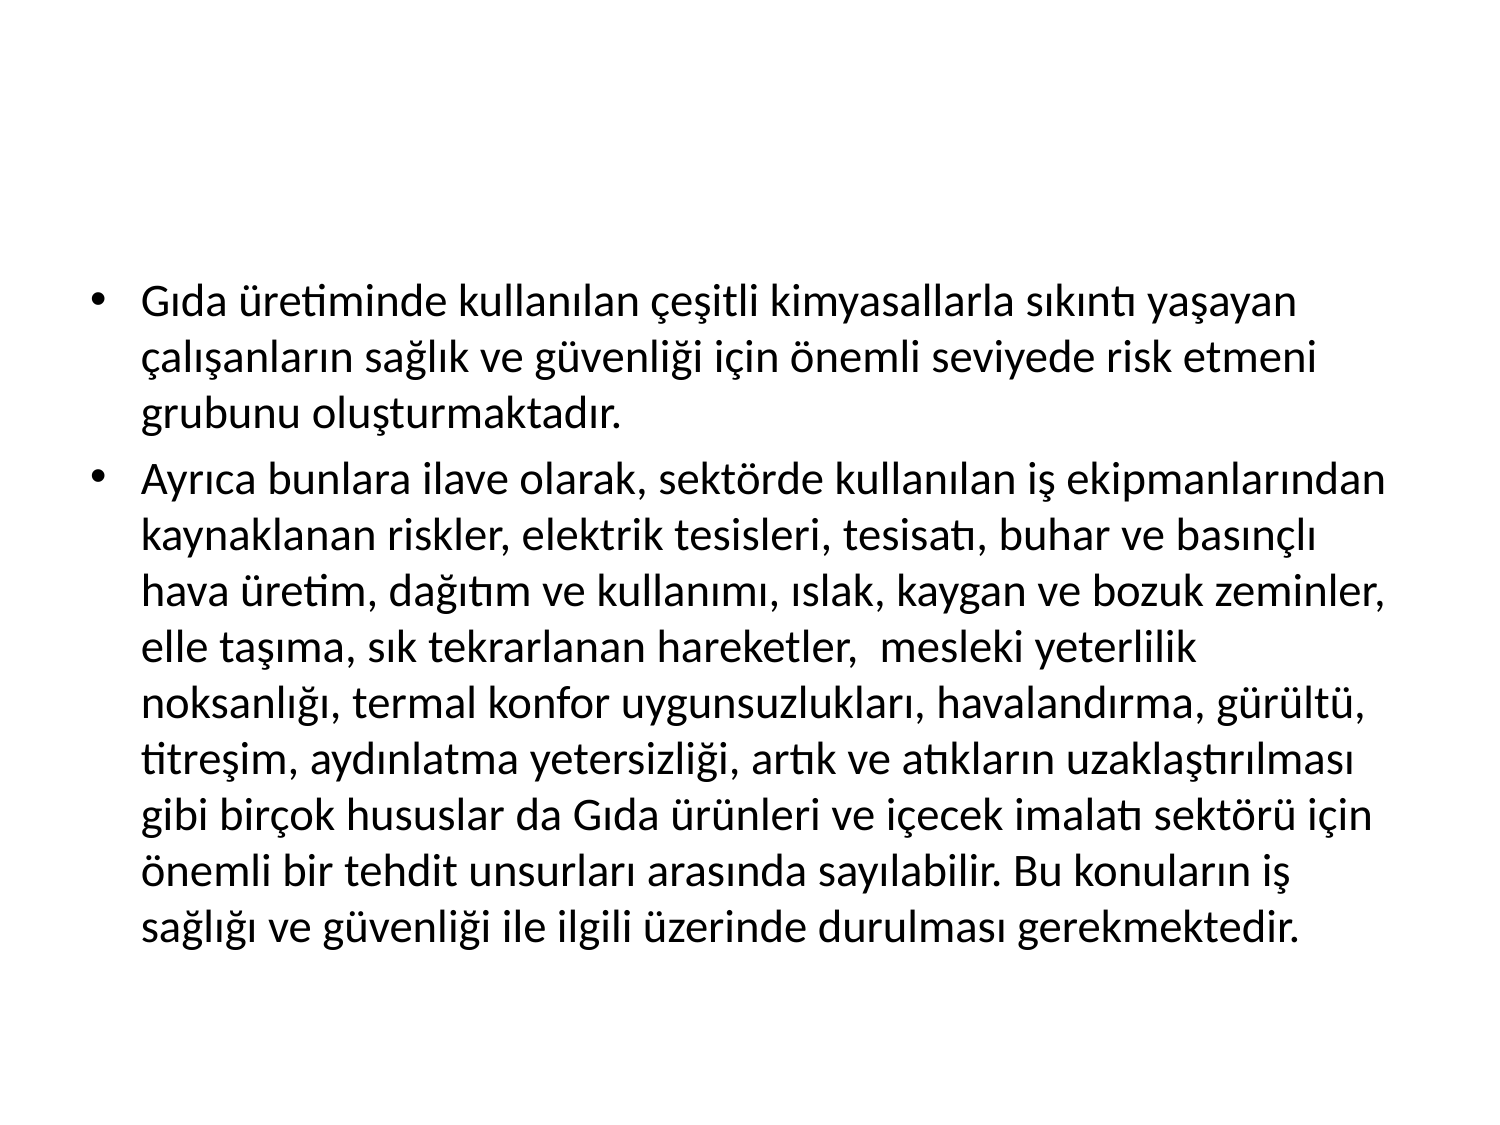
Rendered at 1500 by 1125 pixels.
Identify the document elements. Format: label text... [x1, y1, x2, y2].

list Gıda üretiminde kullanılan çeşitli kimyasallarla sıkıntı yaşayan çalışanların sağlık ve güvenliği için önemli seviyede risk etmeni grubunu oluşturmaktadır. Ayrıca bunlara ilave olarak, sektörde kullanılan iş ekipmanlarından kaynaklanan riskler, elektrik tesisleri, tesisatı, buhar ve basınçlı hava üretim, dağıtım ve kullanımı, ıslak, kaygan ve bozuk zeminler, elle taşıma, sık tekrarlanan hareketler, mesleki yeterlilik noksanlığı, termal konfor uygunsuzlukları, havalandırma, gürültü, titreşim, aydınlatma yetersizliği, artık ve atıkların uzaklaştırılması gibi birçok hususlar da Gıda ürünleri ve içecek imalatı sektörü için önemli bir tehdit unsurları arasında sayılabilir. Bu konuların iş sağlığı ve güvenliği ile ilgili üzerinde durulması gerekmektedir. [75, 262, 1425, 1005]
